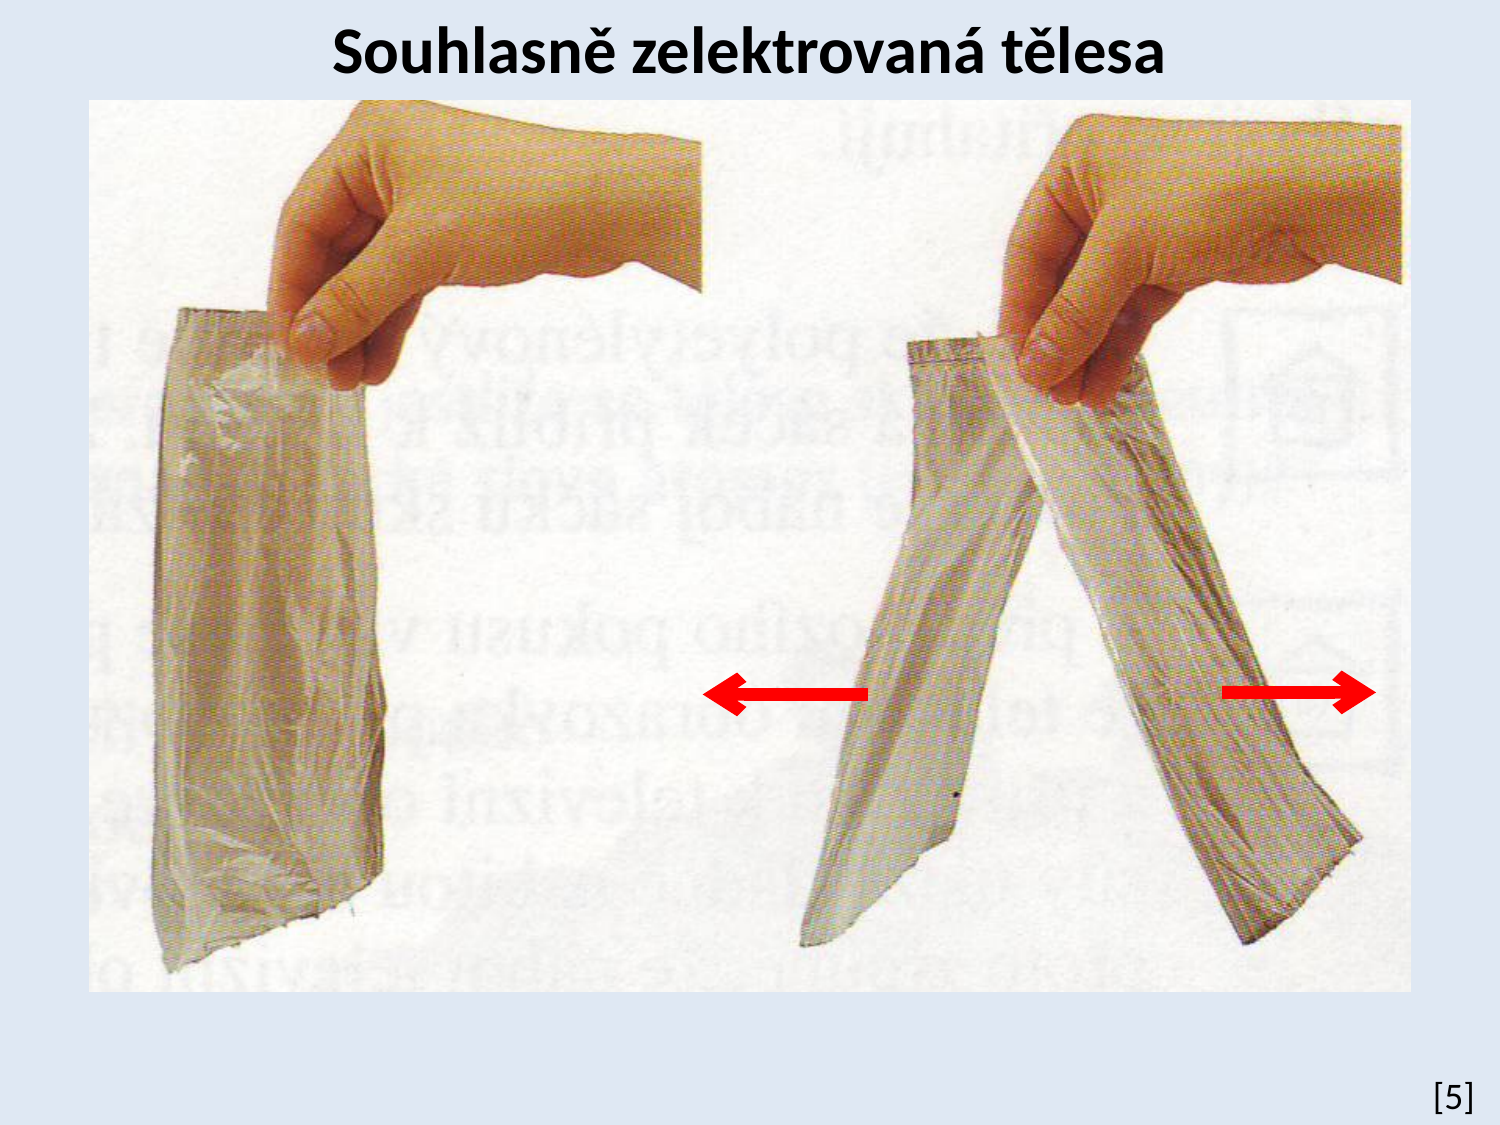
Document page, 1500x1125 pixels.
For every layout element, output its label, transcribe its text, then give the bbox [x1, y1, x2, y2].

picture [88, 100, 1412, 992]
text_box [5] [1418, 1064, 1500, 1125]
text_box Souhlasně zelektrovaná tělesa [0, 0, 1500, 95]
